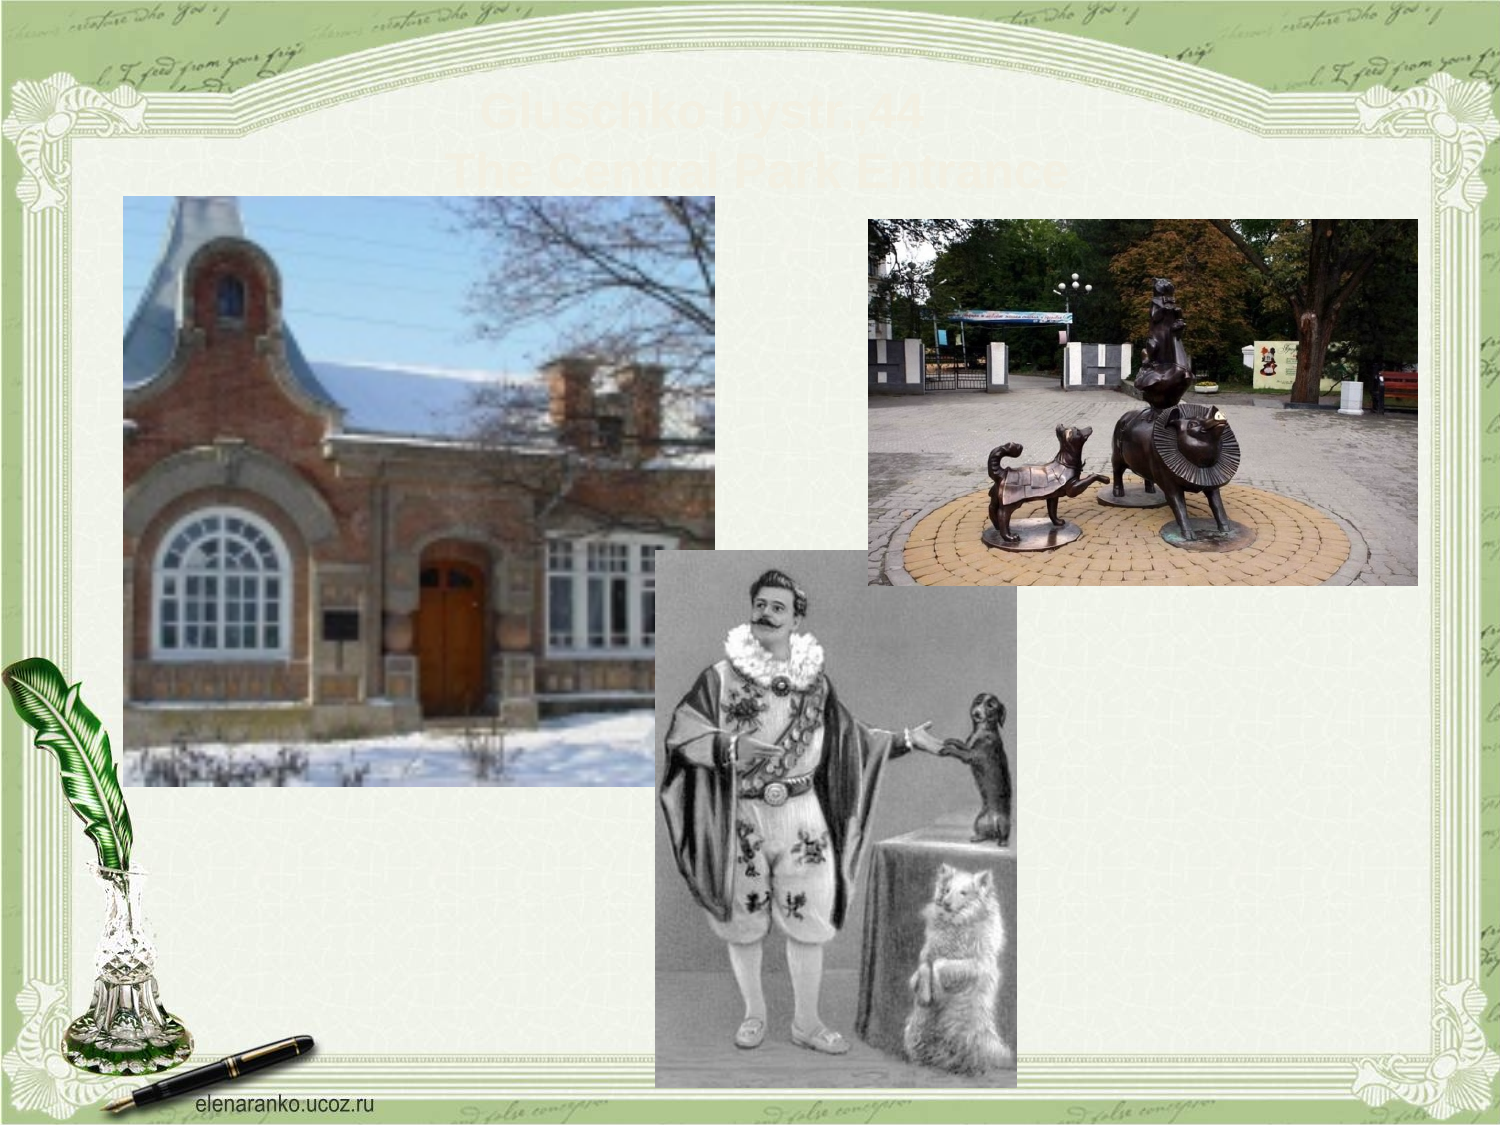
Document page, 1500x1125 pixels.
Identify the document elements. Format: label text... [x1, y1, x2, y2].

picture [0, 0, 1500, 1125]
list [867, 219, 1418, 587]
title Gluschko bystr.,44 The Central Park Entrance [75, 45, 1329, 233]
